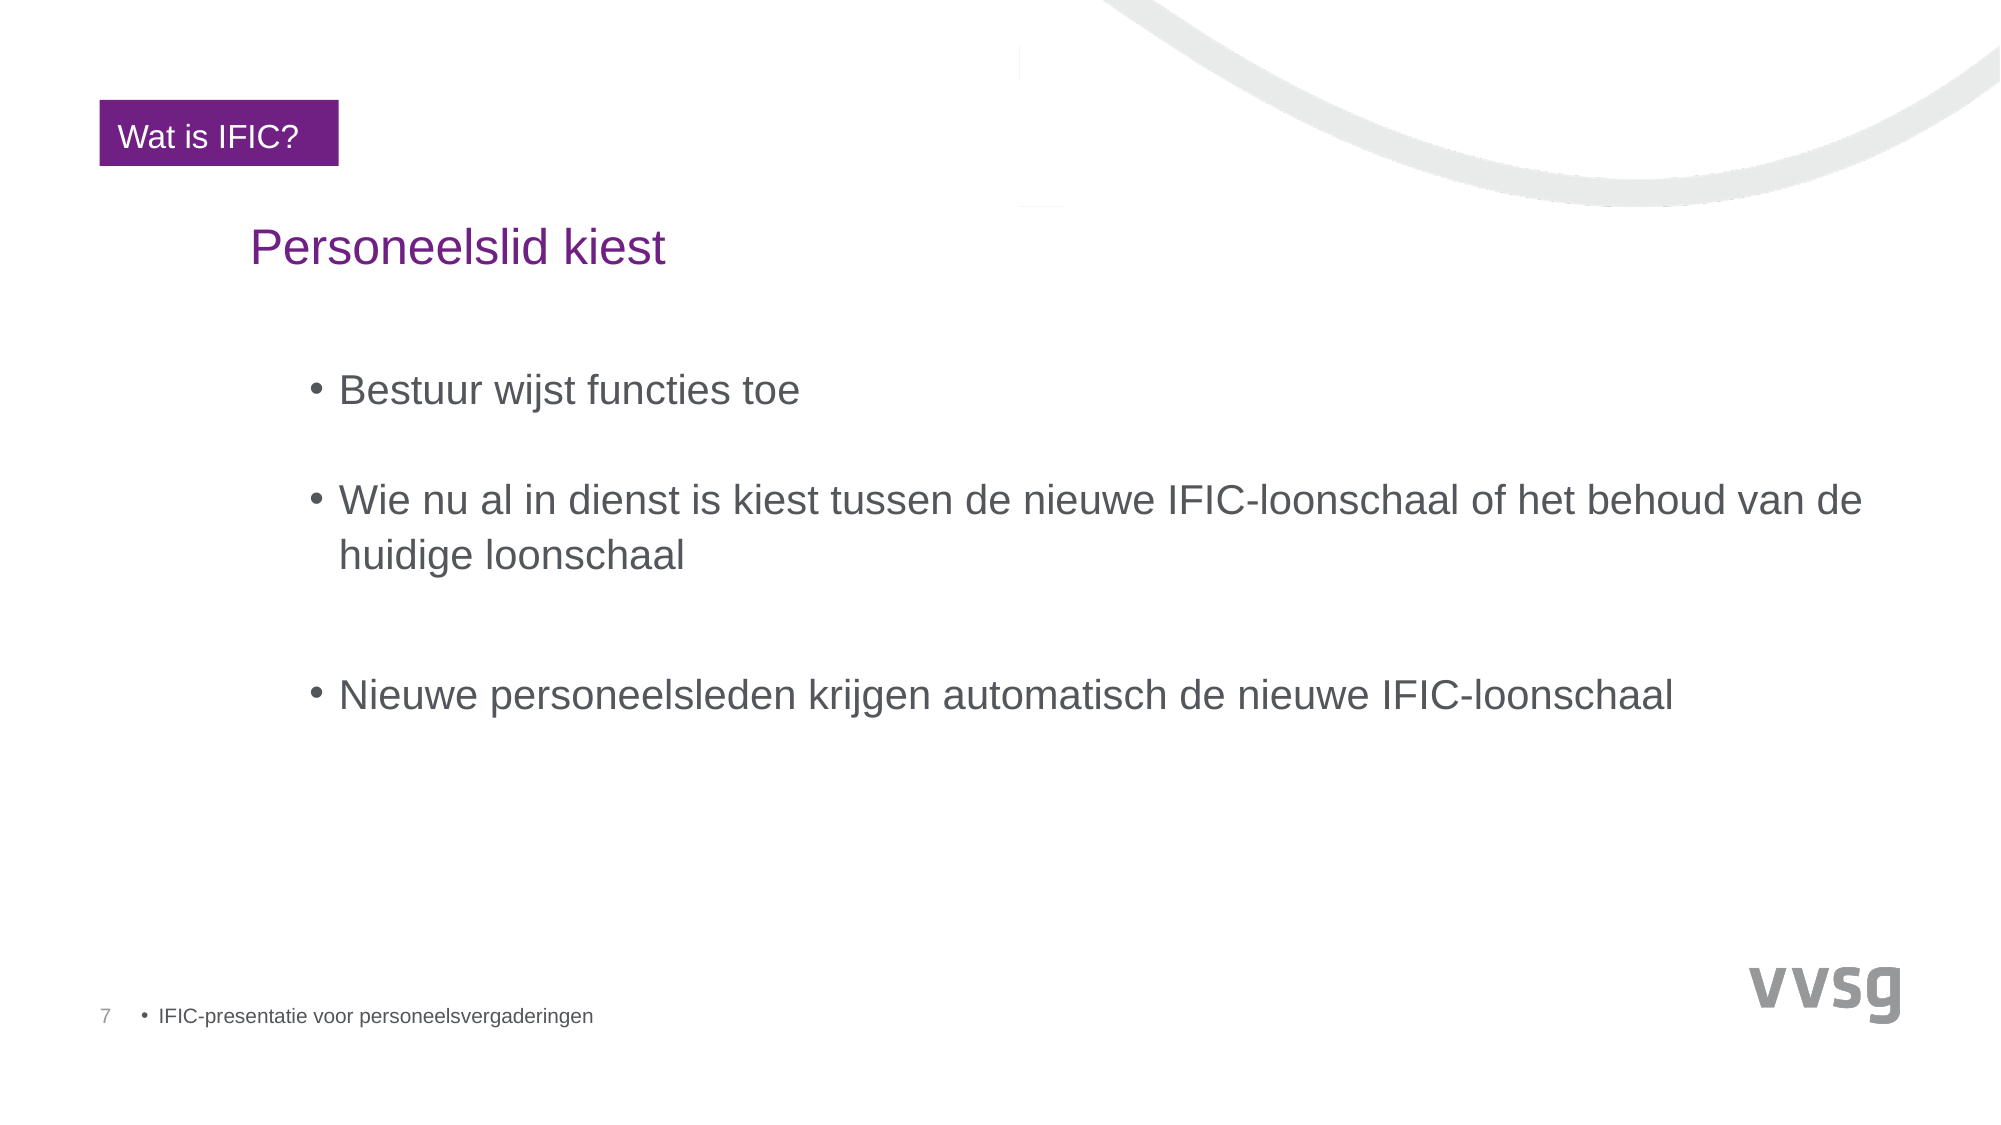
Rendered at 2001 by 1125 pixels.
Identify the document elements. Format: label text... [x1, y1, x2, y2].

list Bestuur wijst functies toe Wie nu al in dienst is kiest tussen de nieuwe IFIC-loonschaal of het behoud van de huidige loonschaal Nieuwe personeelsleden krijgen automatisch de nieuwe IFIC-loonschaal [250, 308, 1900, 949]
title Personeelslid kiest [249, 220, 1900, 306]
slide_number 7 [99, 1002, 142, 1125]
footer IFIC-presentatie voor personeelsvergaderingen [142, 1002, 842, 1125]
list Wat is IFIC? [99, 99, 339, 166]
picture [1749, 967, 1900, 1024]
picture [1019, 0, 2000, 207]
